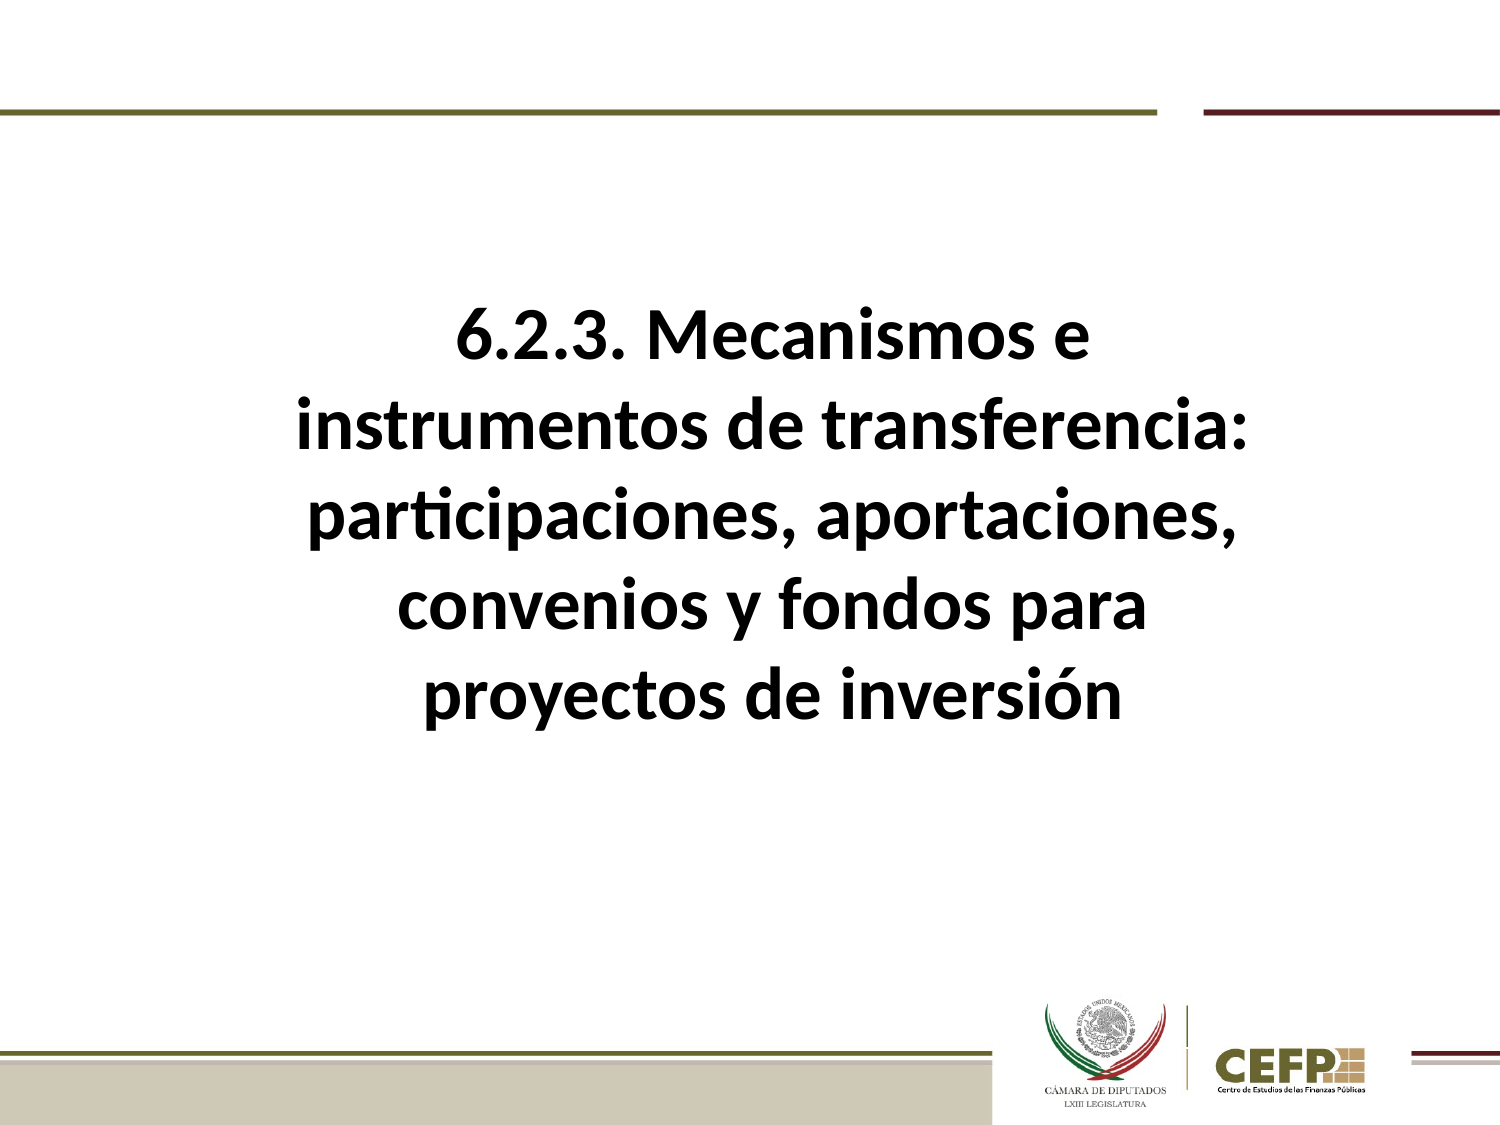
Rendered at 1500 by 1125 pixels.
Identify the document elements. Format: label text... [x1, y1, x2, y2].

title 6.2.3. Mecanismos e instrumentos de transferencia: participaciones, aportaciones, convenios y fondos para proyectos de inversión [277, 243, 1270, 776]
picture [0, 3, 1500, 1125]
